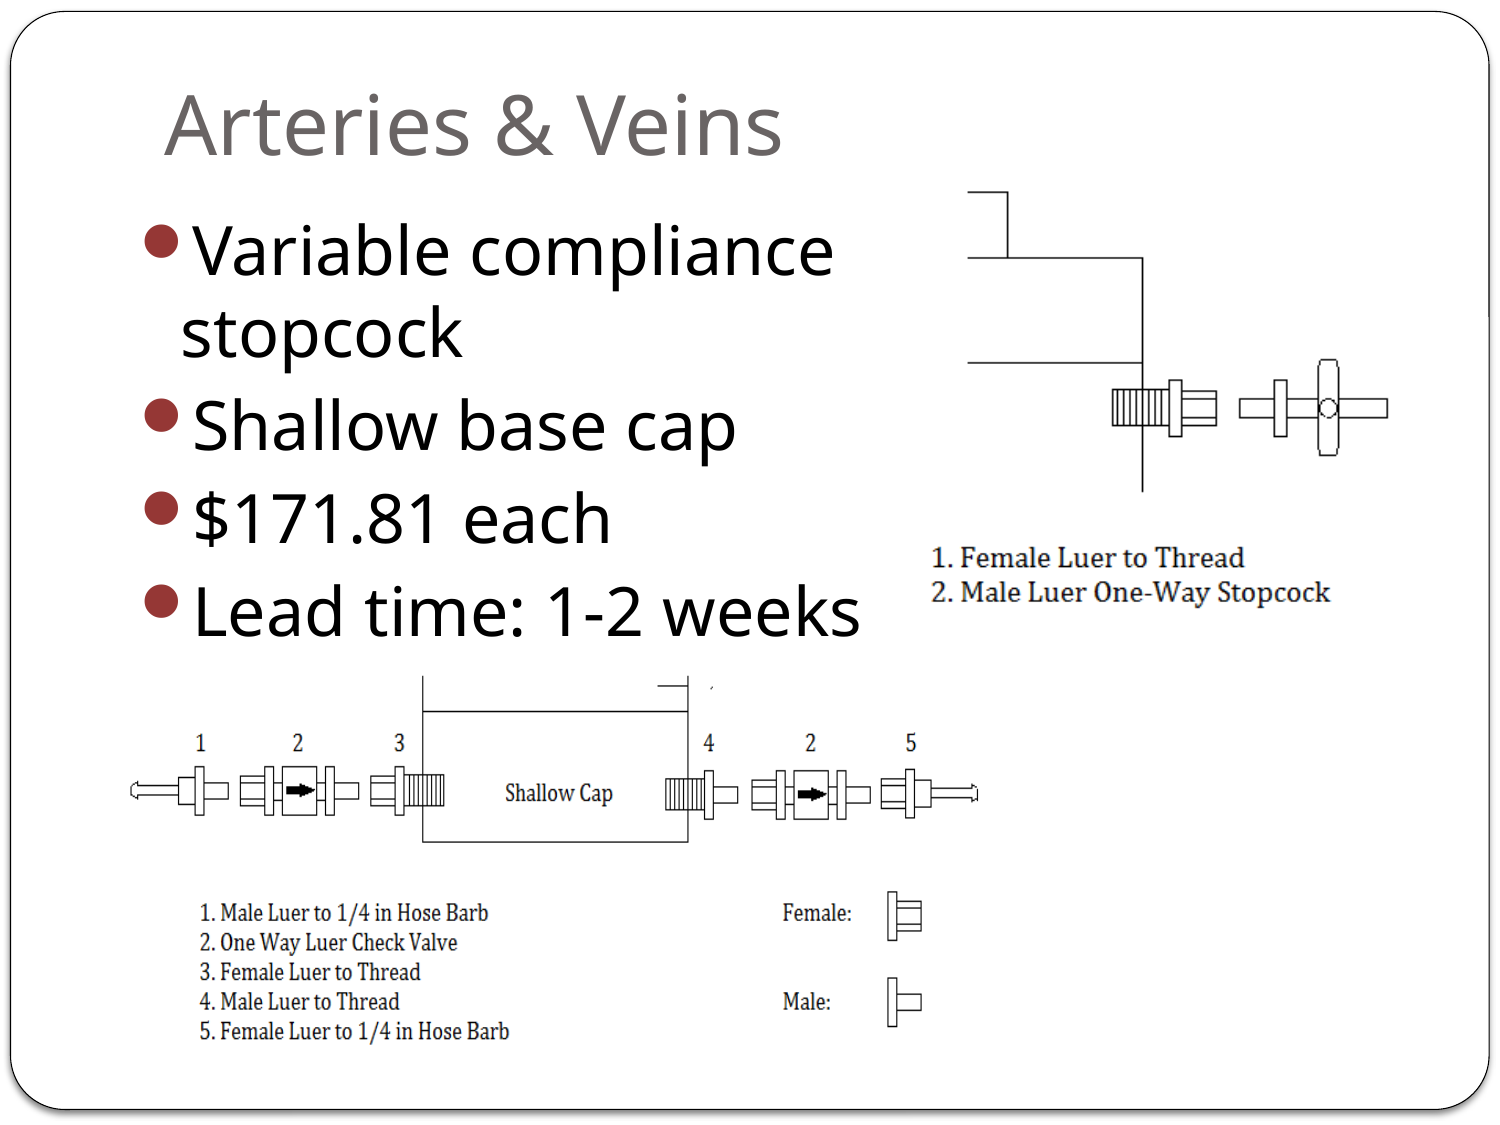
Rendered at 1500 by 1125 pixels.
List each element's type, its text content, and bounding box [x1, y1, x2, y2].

picture [924, 187, 1393, 613]
list Variable compliance stopcock Shallow base cap $171.81 each Lead time: 1-2 weeks [125, 200, 888, 635]
picture [124, 637, 988, 1061]
title Arteries & Veins [150, 0, 1425, 188]
